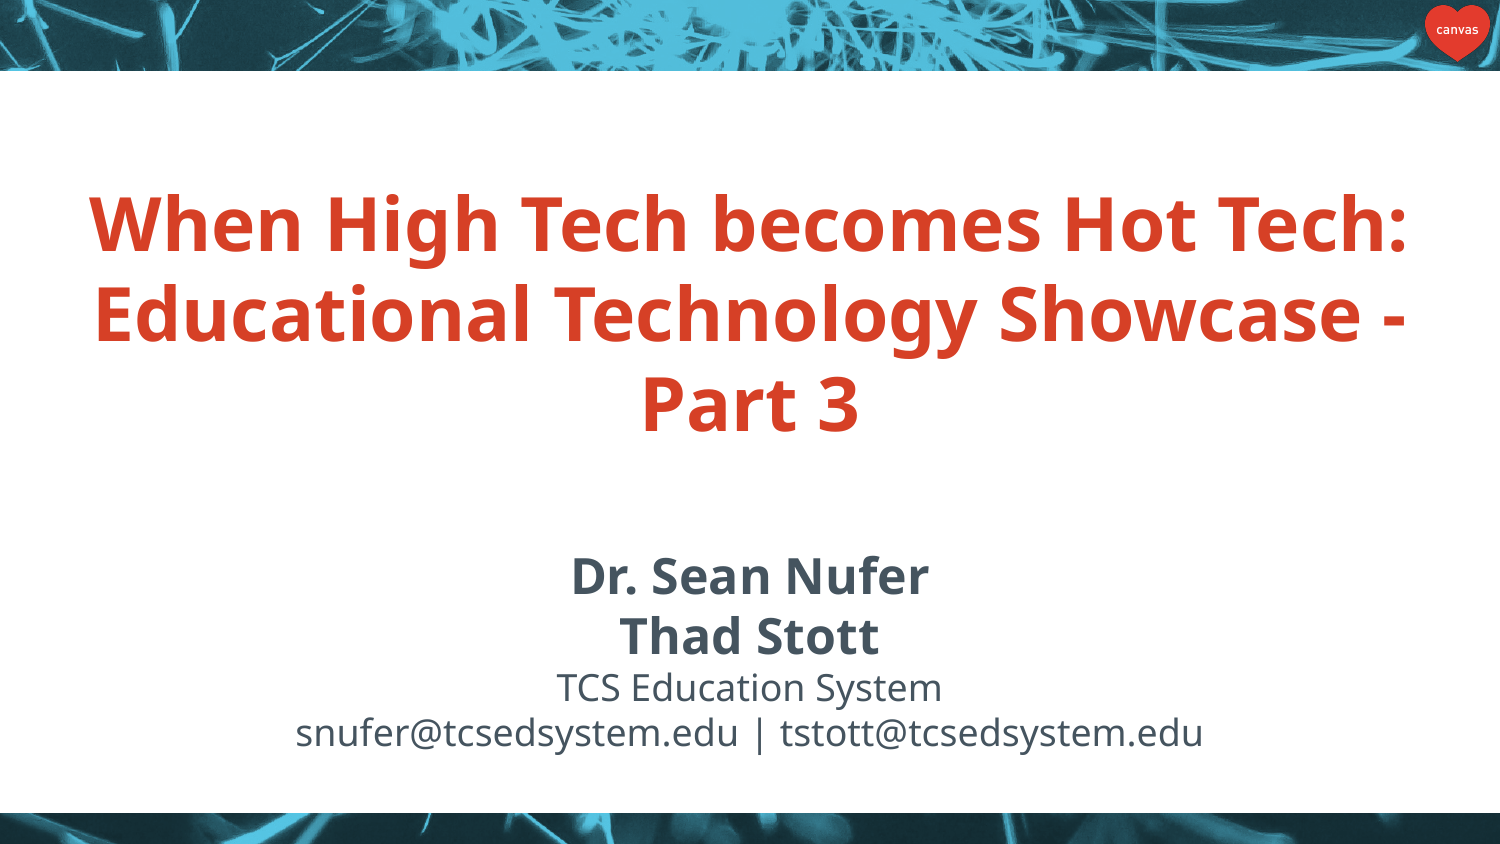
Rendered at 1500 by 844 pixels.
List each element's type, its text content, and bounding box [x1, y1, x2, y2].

title When High Tech becomes Hot Tech: Educational Technology Showcase - Part 3 [0, 115, 1500, 509]
subtitle Dr. Sean Nufer Thad Stott TCS Education System snufer@tcsedsystem.edu | tstott@tcsedsystem.edu [0, 553, 1500, 745]
picture [0, 0, 1500, 71]
picture [0, 812, 1500, 844]
